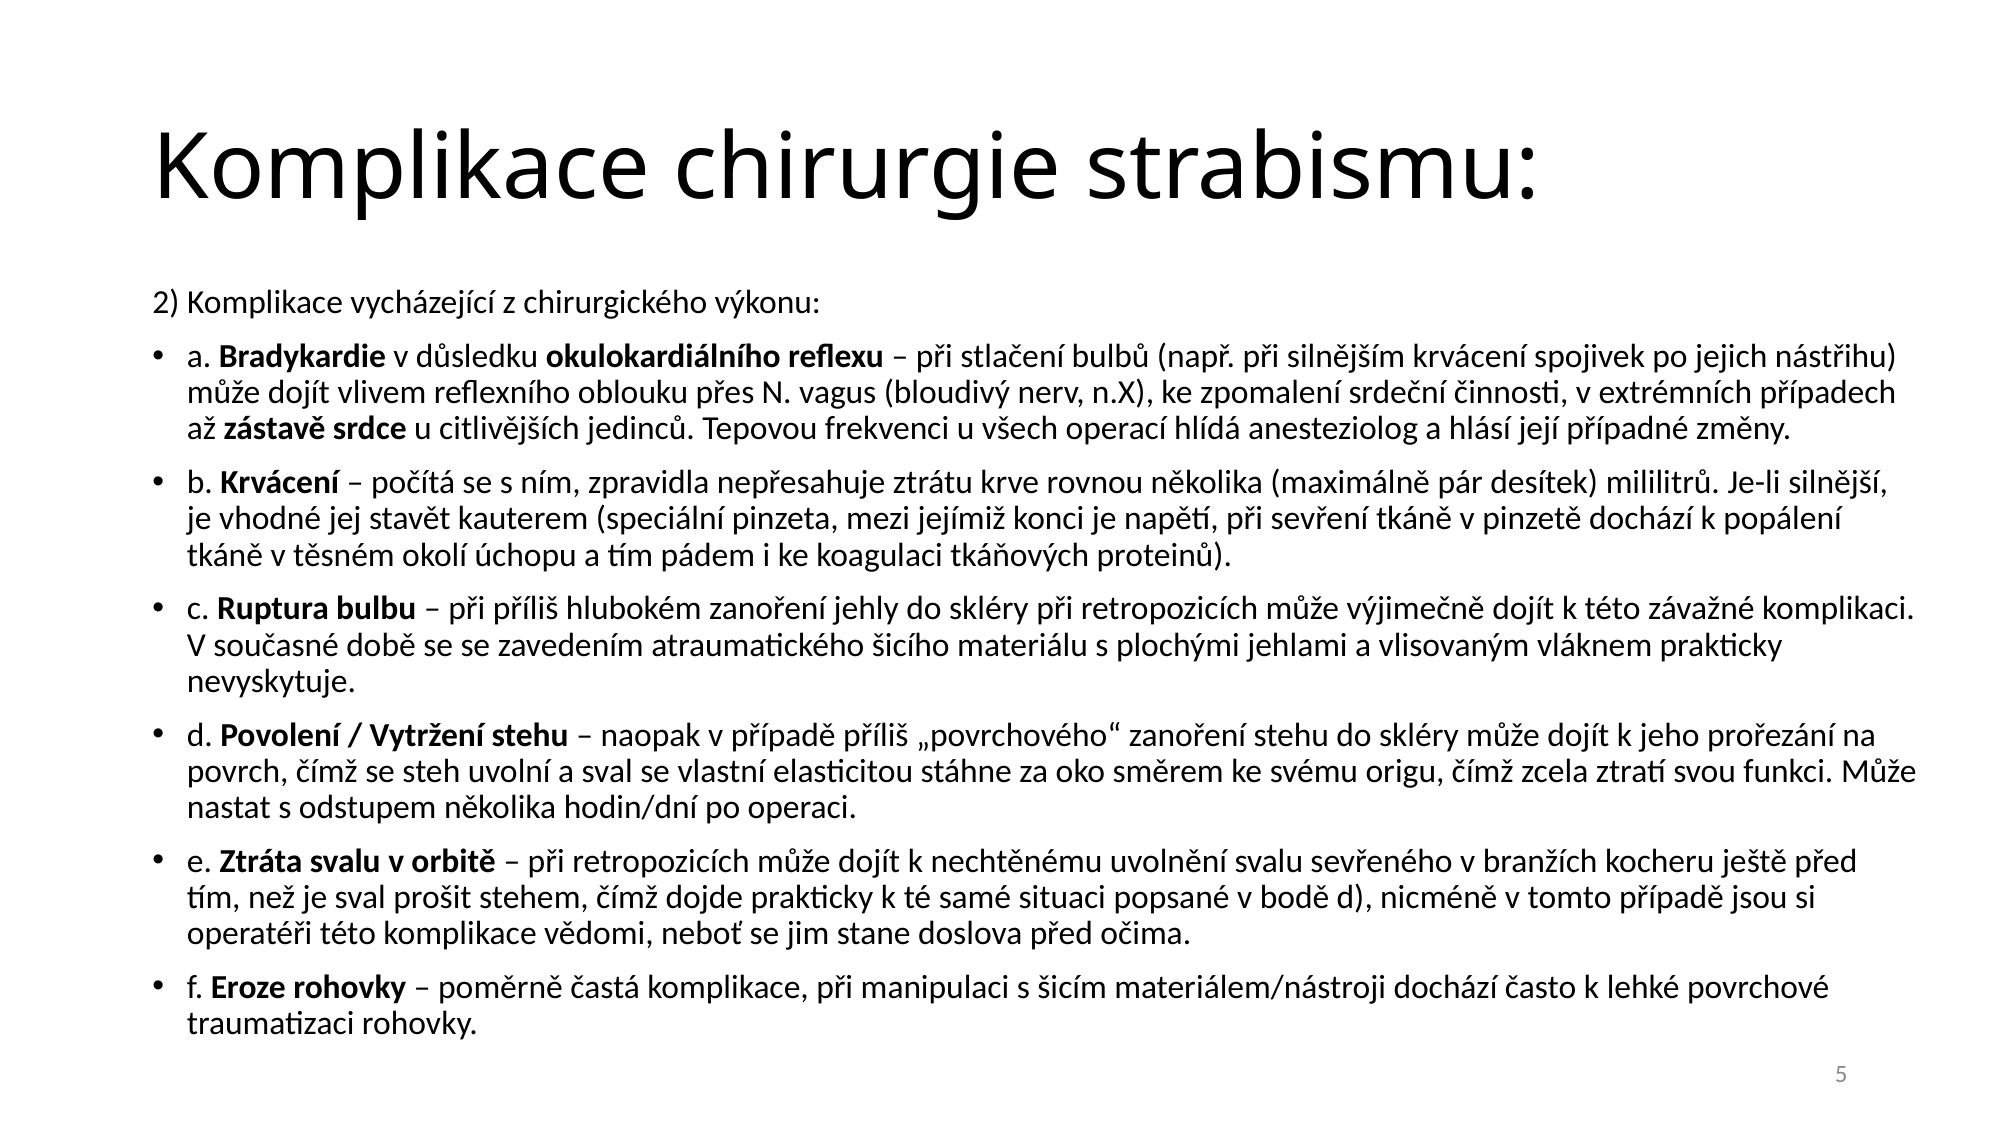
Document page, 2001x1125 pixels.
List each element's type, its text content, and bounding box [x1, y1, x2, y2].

list 2) Komplikace vycházející z chirurgického výkonu: a. Bradykardie v důsledku okulokardiálního reflexu – při stlačení bulbů (např. při silnějším krvácení spojivek po jejich nástřihu) může dojít vlivem reflexního oblouku přes N. vagus (bloudivý nerv, n.X), ke zpomalení srdeční činnosti, v extrémních případech až zástavě srdce u citlivějších jedinců. Tepovou frekvenci u všech operací hlídá anesteziolog a hlásí její případné změny. b. Krvácení – počítá se s ním, zpravidla nepřesahuje ztrátu krve rovnou několika (maximálně pár desítek) mililitrů. Je-li silnější, je vhodné jej stavět kauterem (speciální pinzeta, mezi jejímiž konci je napětí, při sevření tkáně v pinzetě dochází k popálení tkáně v těsném okolí úchopu a tím pádem i ke koagulaci tkáňových proteinů). c. Ruptura bulbu – při příliš hlubokém zanoření jehly do skléry při retropozicích může výjimečně dojít k této závažné komplikaci. V současné době se se zavedením atraumatického šicího materiálu s plochými jehlami a vlisovaným vláknem prakticky nevyskytuje. d. Povolení / Vytržení stehu – naopak v případě příliš „povrchového“ zanoření stehu do skléry může dojít k jeho prořezání na povrch, čímž se steh uvolní a sval se vlastní elasticitou stáhne za oko směrem ke svému origu, čímž zcela ztratí svou funkci. Může nastat s odstupem několika hodin/dní po operaci. e. Ztráta svalu v orbitě – při retropozicích může dojít k nechtěnému uvolnění svalu sevřeného v branžích kocheru ještě před tím, než je sval prošit stehem, čímž dojde prakticky k té samé situaci popsané v bodě d), nicméně v tomto případě jsou si operatéři této komplikace vědomi, neboť se jim stane doslova před očima. f. Eroze rohovky – poměrně častá komplikace, při manipulaci s šicím materiálem/nástroji dochází často k lehké povrchové traumatizaci rohovky. [137, 277, 1934, 1066]
slide_number 5 [1412, 1042, 1863, 1103]
title Komplikace chirurgie strabismu: [137, 59, 1863, 277]
